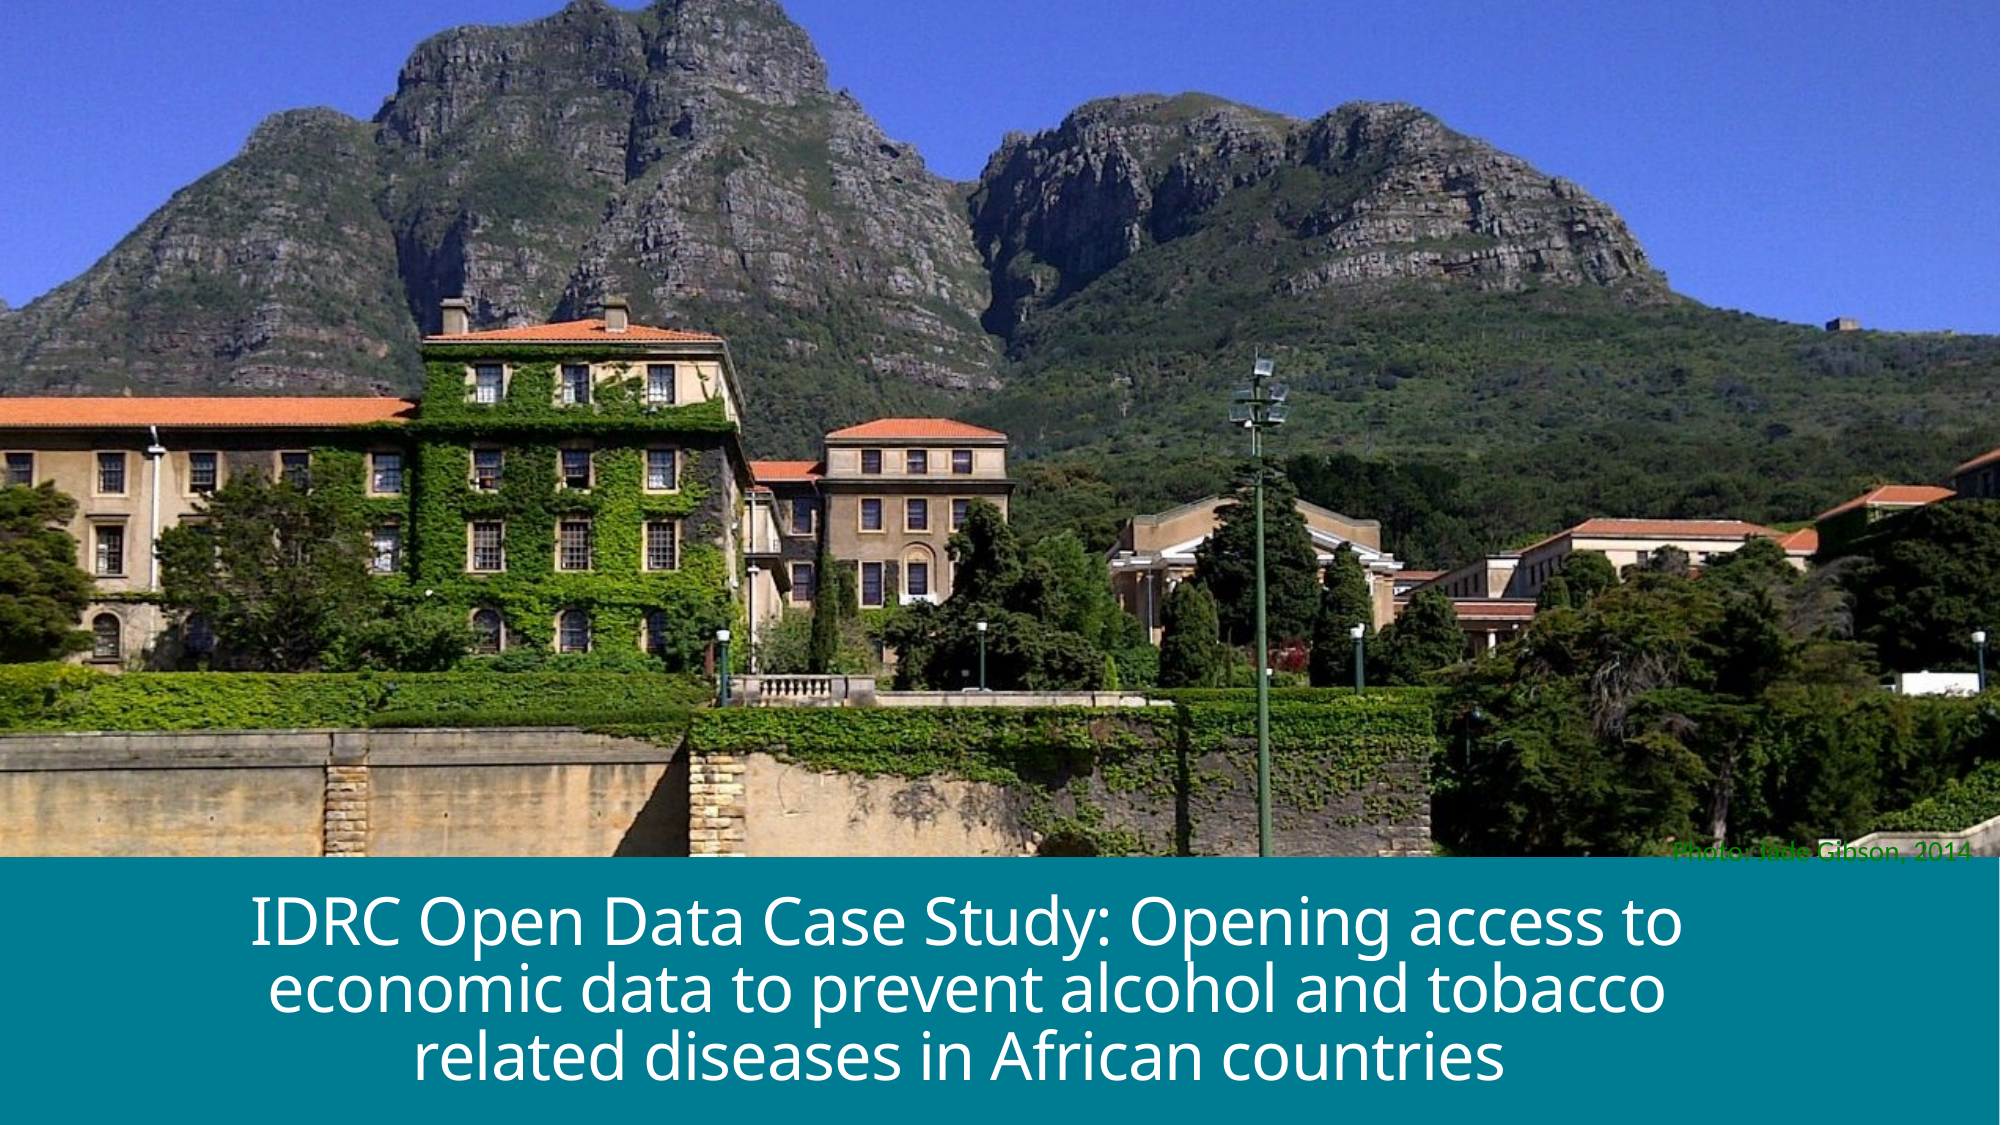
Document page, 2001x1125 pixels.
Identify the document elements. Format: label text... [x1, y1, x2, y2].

title IDRC Open Data Case Study: Opening access to economic data to prevent alcohol and tobacco related diseases in African countries [217, 948, 1718, 1095]
text_box Photo: Jade Gibson, 2014 [1657, 867, 2000, 875]
picture [0, 0, 2000, 857]
